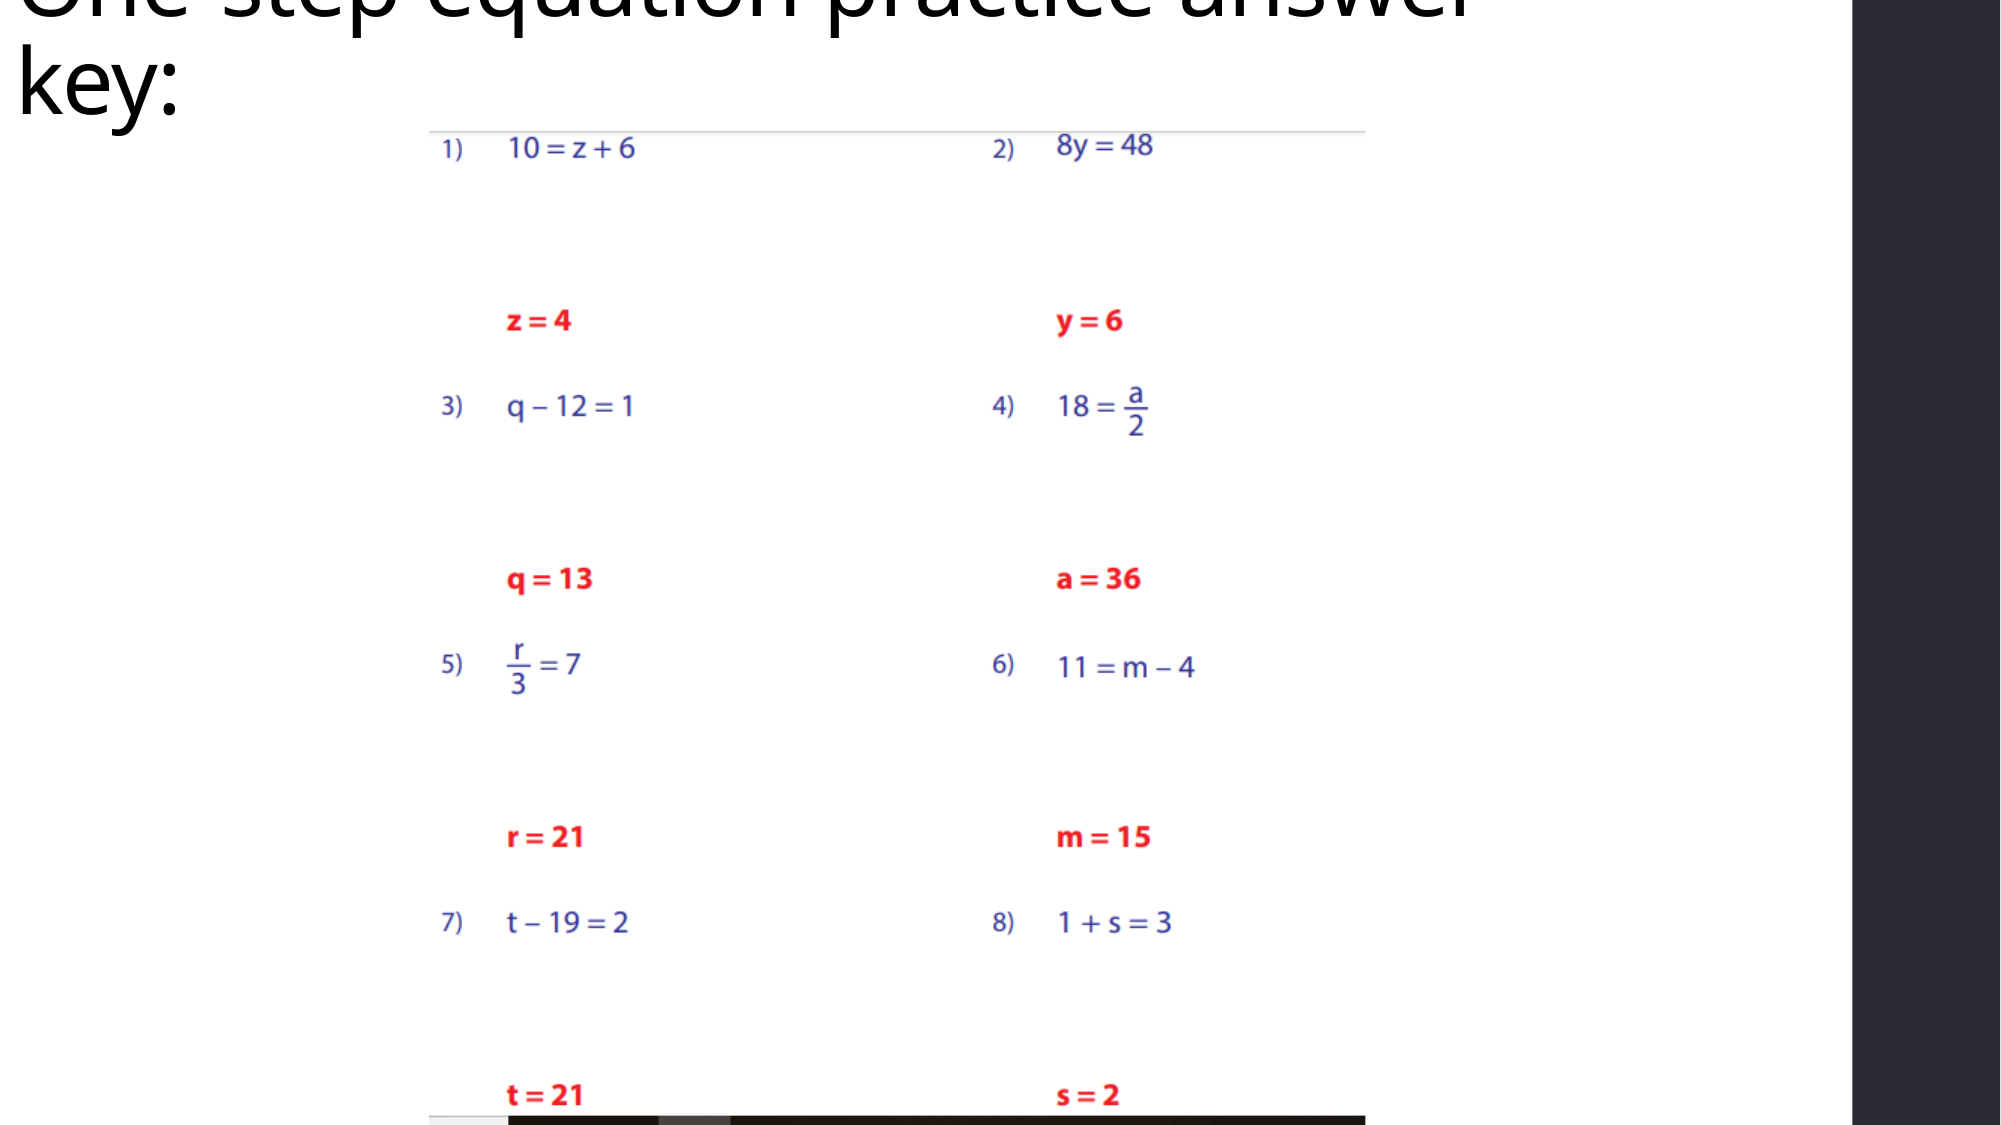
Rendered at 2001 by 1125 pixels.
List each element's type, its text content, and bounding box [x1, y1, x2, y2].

picture [428, 131, 1366, 1125]
title One-step equation practice answer key: [0, 0, 1554, 143]
